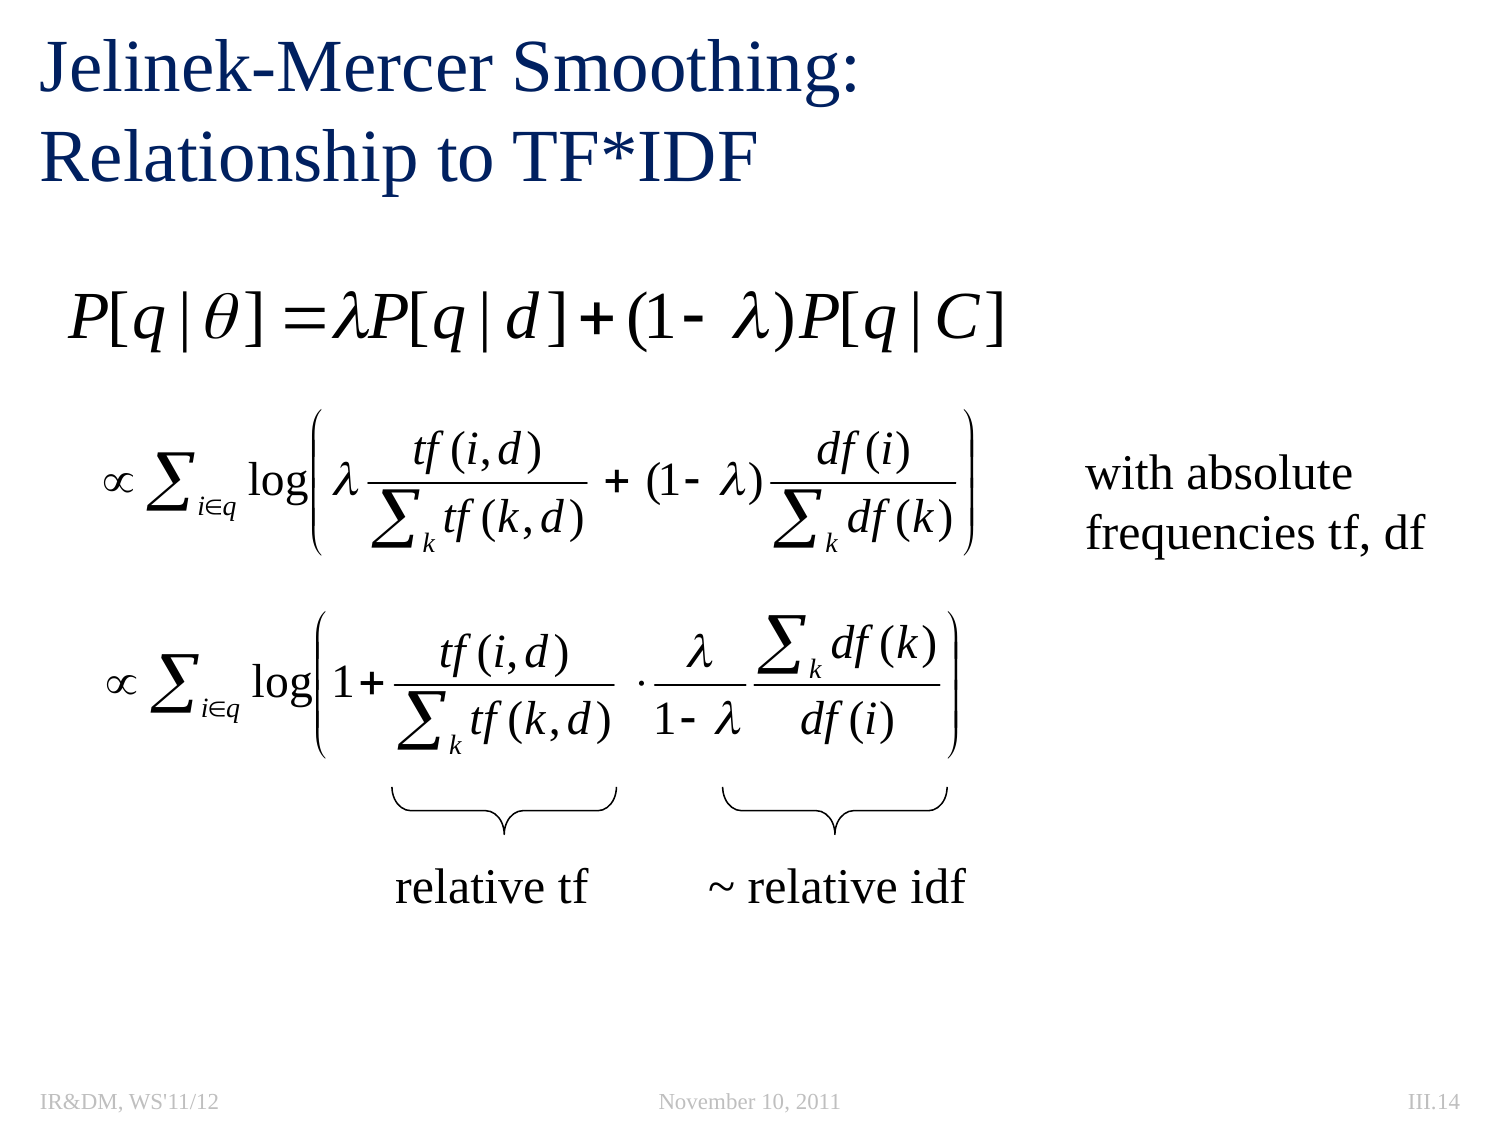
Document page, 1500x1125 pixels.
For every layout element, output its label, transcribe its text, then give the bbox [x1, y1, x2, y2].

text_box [99, 601, 974, 769]
text_box [391, 786, 617, 835]
text_box [722, 786, 948, 835]
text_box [55, 276, 1013, 367]
footer IR&DM, WS'11/12 [24, 1074, 475, 1125]
text_box relative tf [380, 846, 604, 921]
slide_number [575, 1074, 925, 1125]
text_box ~ relative idf [693, 846, 982, 921]
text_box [96, 399, 988, 567]
slide_number III.14 [1149, 1074, 1475, 1125]
title Jelinek-Mercer Smoothing: Relationship to TF*IDF [24, 50, 1475, 163]
text_box with absolute frequencies tf, df [1070, 432, 1442, 568]
